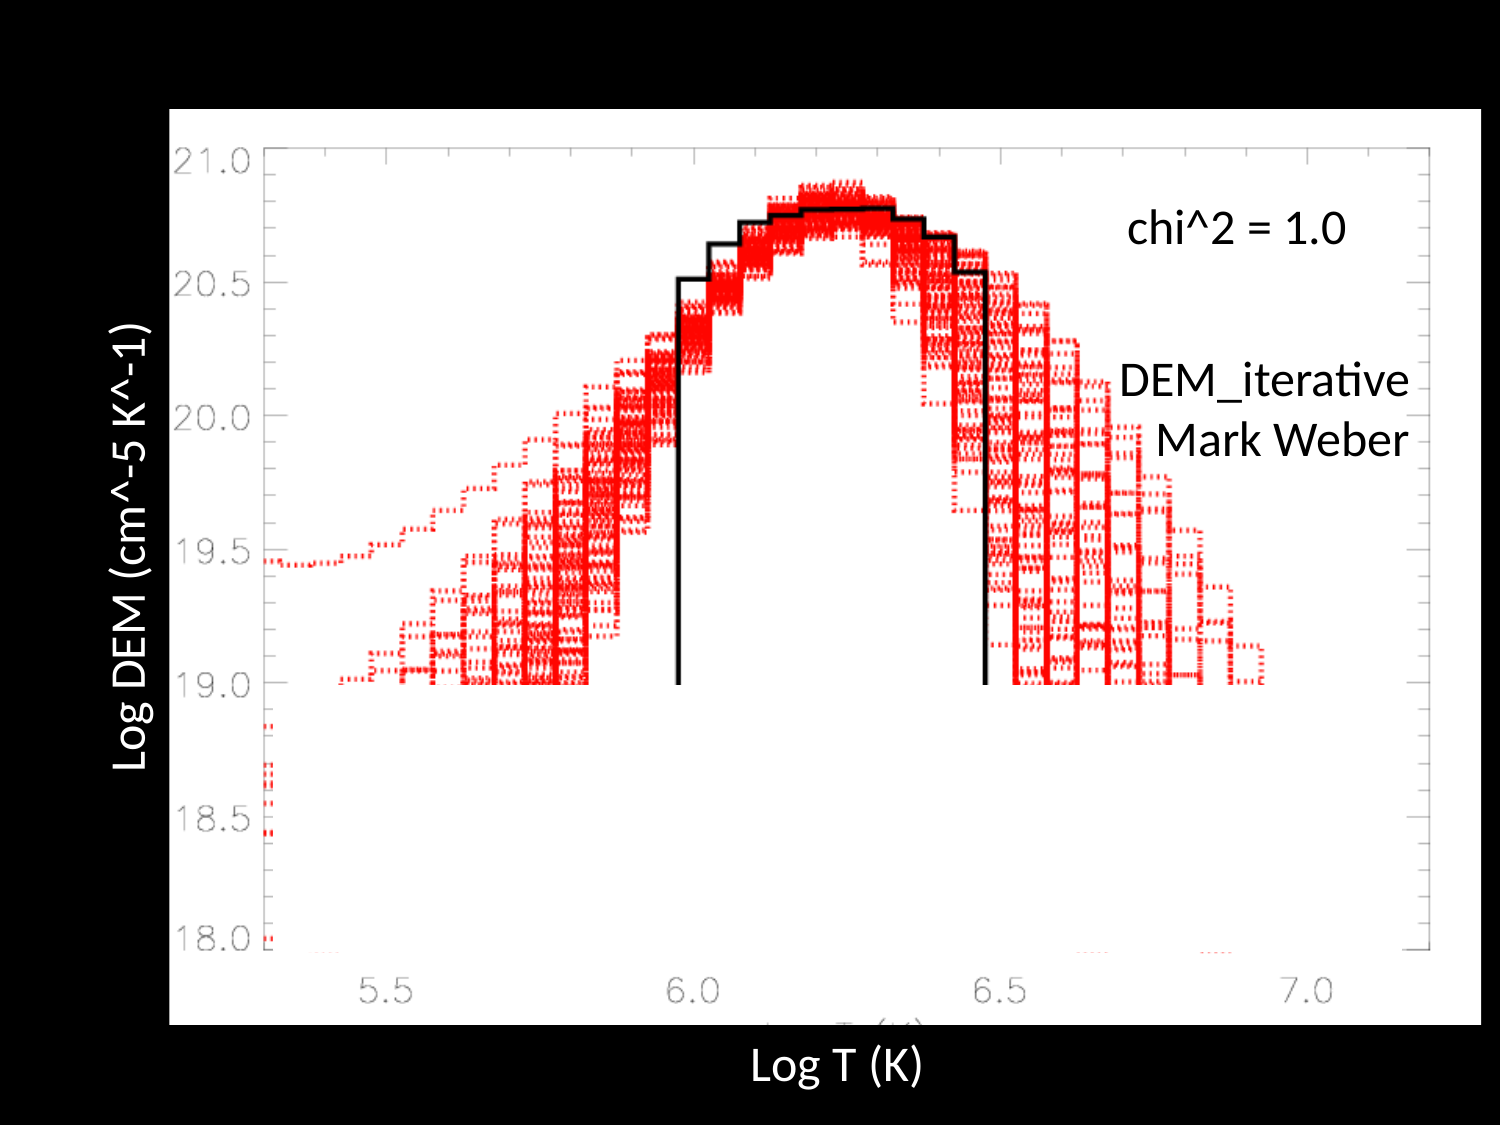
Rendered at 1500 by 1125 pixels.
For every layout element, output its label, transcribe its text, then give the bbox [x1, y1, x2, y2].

text_box Log DEM (cm^-5 K^-1) [87, 287, 163, 788]
text_box Log T (K) [587, 1033, 1088, 1099]
picture [168, 108, 1482, 1025]
